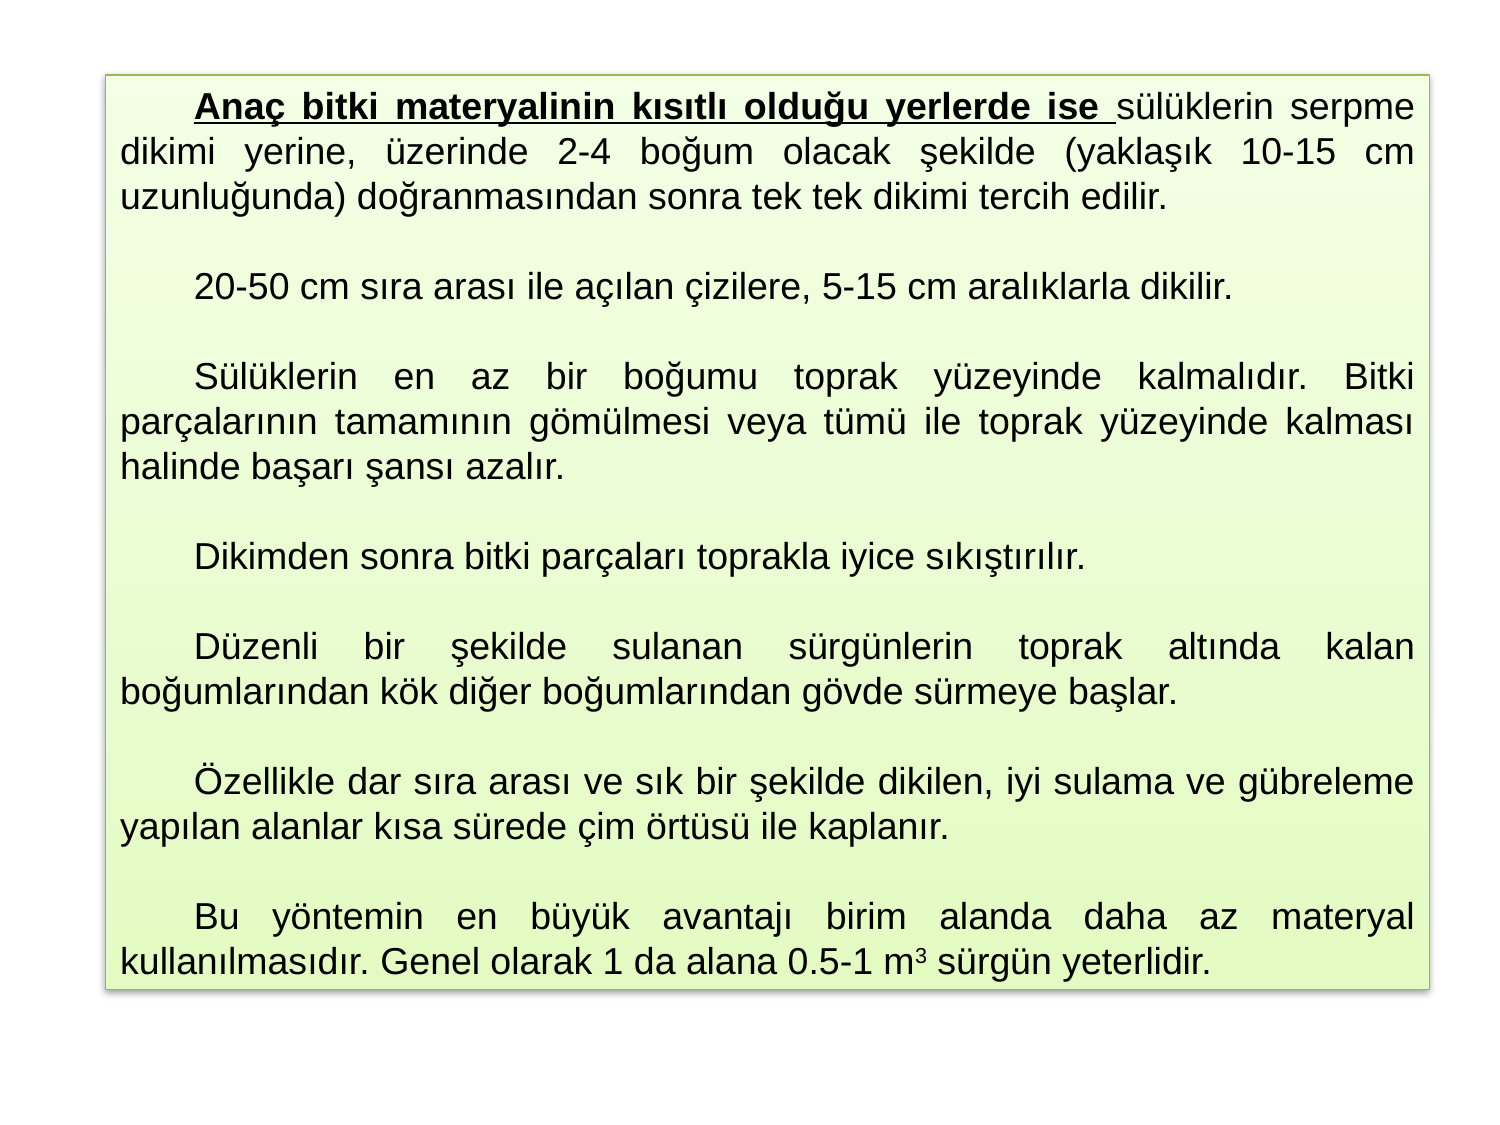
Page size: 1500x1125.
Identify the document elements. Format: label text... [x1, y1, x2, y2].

text_box Anaç bitki materyalinin kısıtlı olduğu yerlerde ise sülüklerin serpme dikimi yerine, üzerinde 2-4 boğum olacak şekilde (yaklaşık 10-15 cm uzunluğunda) doğranmasından sonra tek tek dikimi tercih edilir. 20-50 cm sıra arası ile açılan çizilere, 5-15 cm aralıklarla dikilir. Sülüklerin en az bir boğumu toprak yüzeyinde kalmalıdır. Bitki parçalarının tamamının gömülmesi veya tümü ile toprak yüzeyinde kalması halinde başarı şansı azalır. Dikimden sonra bitki parçaları toprakla iyice sıkıştırılır. Düzenli bir şekilde sulanan sürgünlerin toprak altında kalan boğumlarından kök diğer boğumlarından gövde sürmeye başlar. Özellikle dar sıra arası ve sık bir şekilde dikilen, iyi sulama ve gübreleme yapılan alanlar kısa sürede çim örtüsü ile kaplanır. Bu yöntemin en büyük avantajı birim alanda daha az materyal kullanılmasıdır. Genel olarak 1 da alana 0.5-1 m3 sürgün yeterlidir. [105, 74, 1430, 990]
